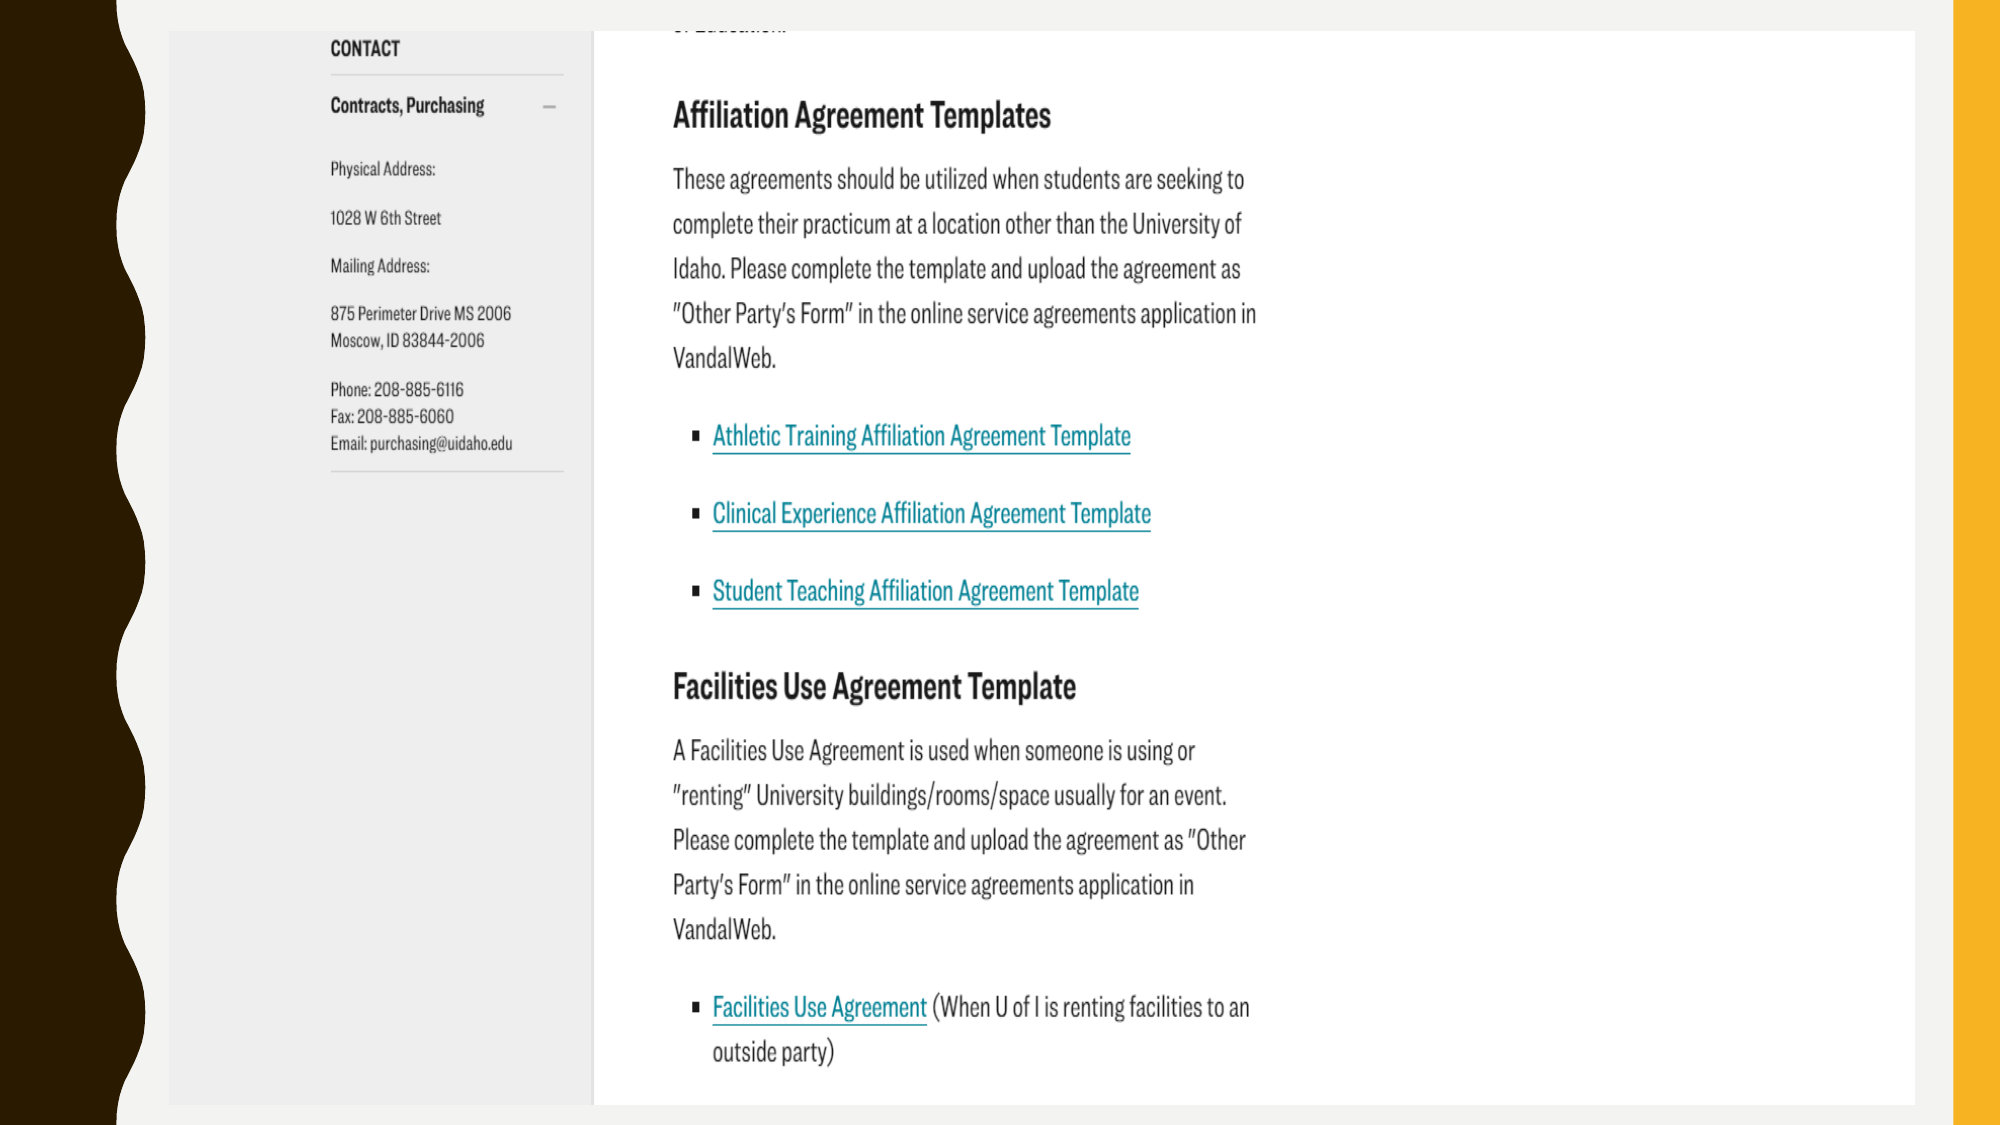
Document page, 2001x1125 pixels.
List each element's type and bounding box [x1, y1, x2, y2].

picture [169, 31, 1915, 1105]
